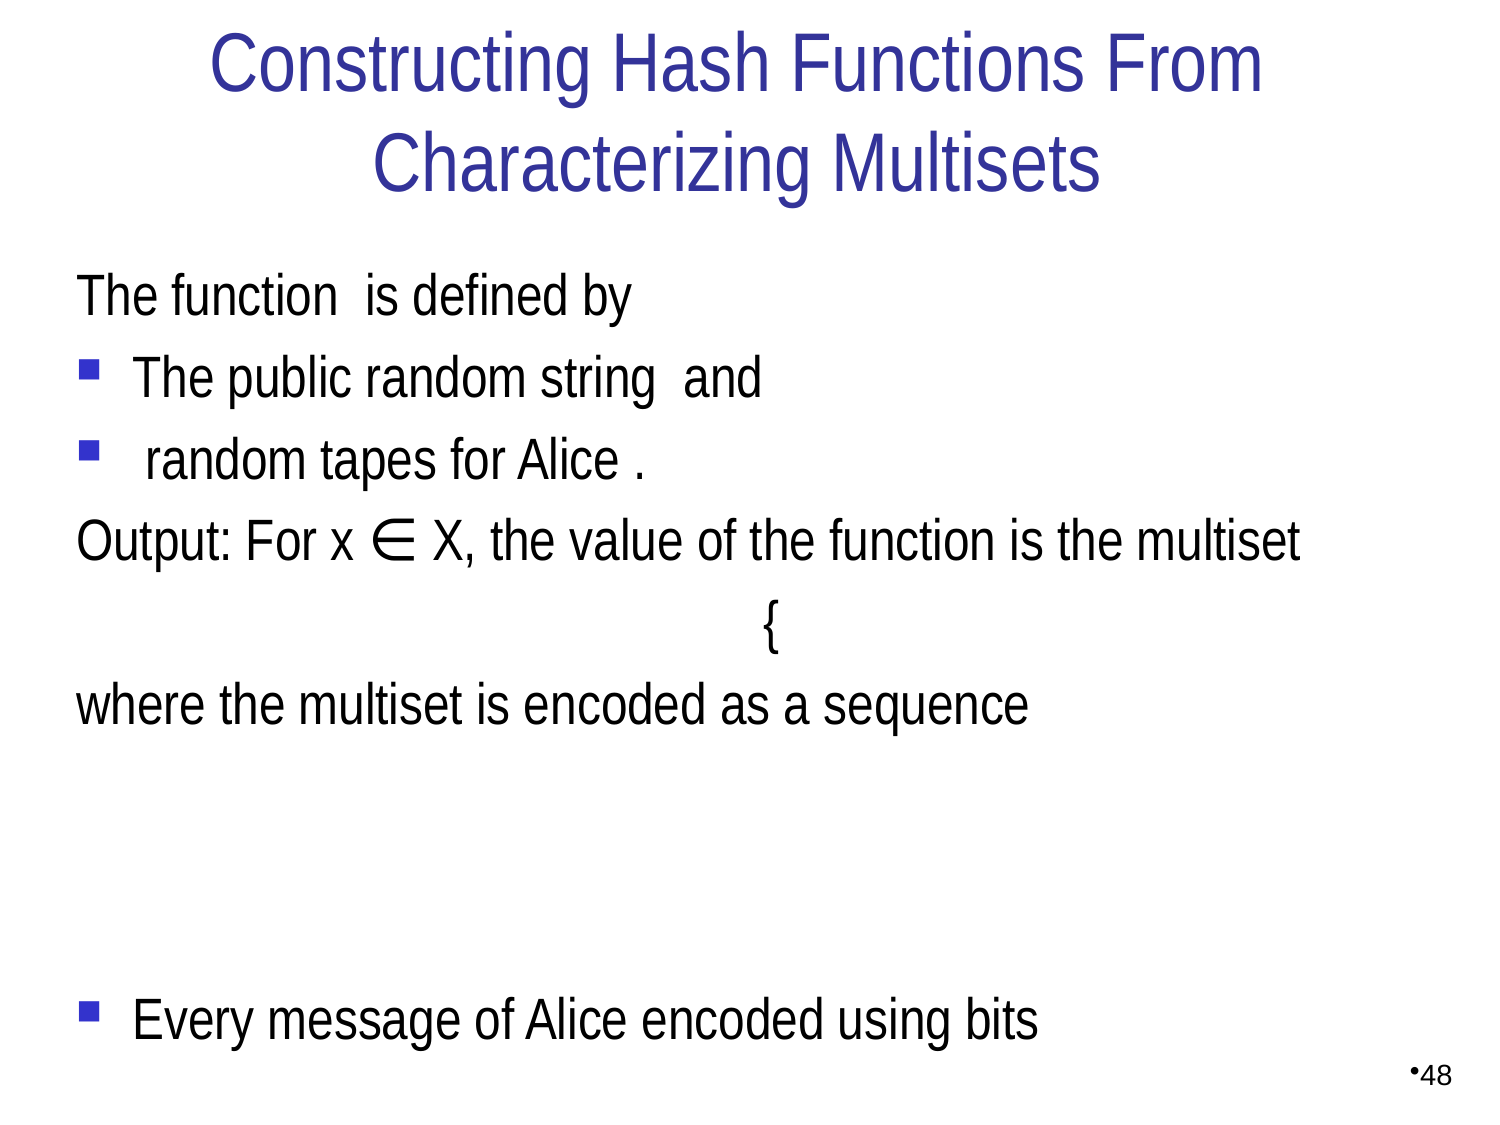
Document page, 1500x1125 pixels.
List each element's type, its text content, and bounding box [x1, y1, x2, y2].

title Constructing Hash Functions From Characterizing Multisets [0, 87, 1488, 217]
slide_number 48 [1154, 1023, 1468, 1100]
